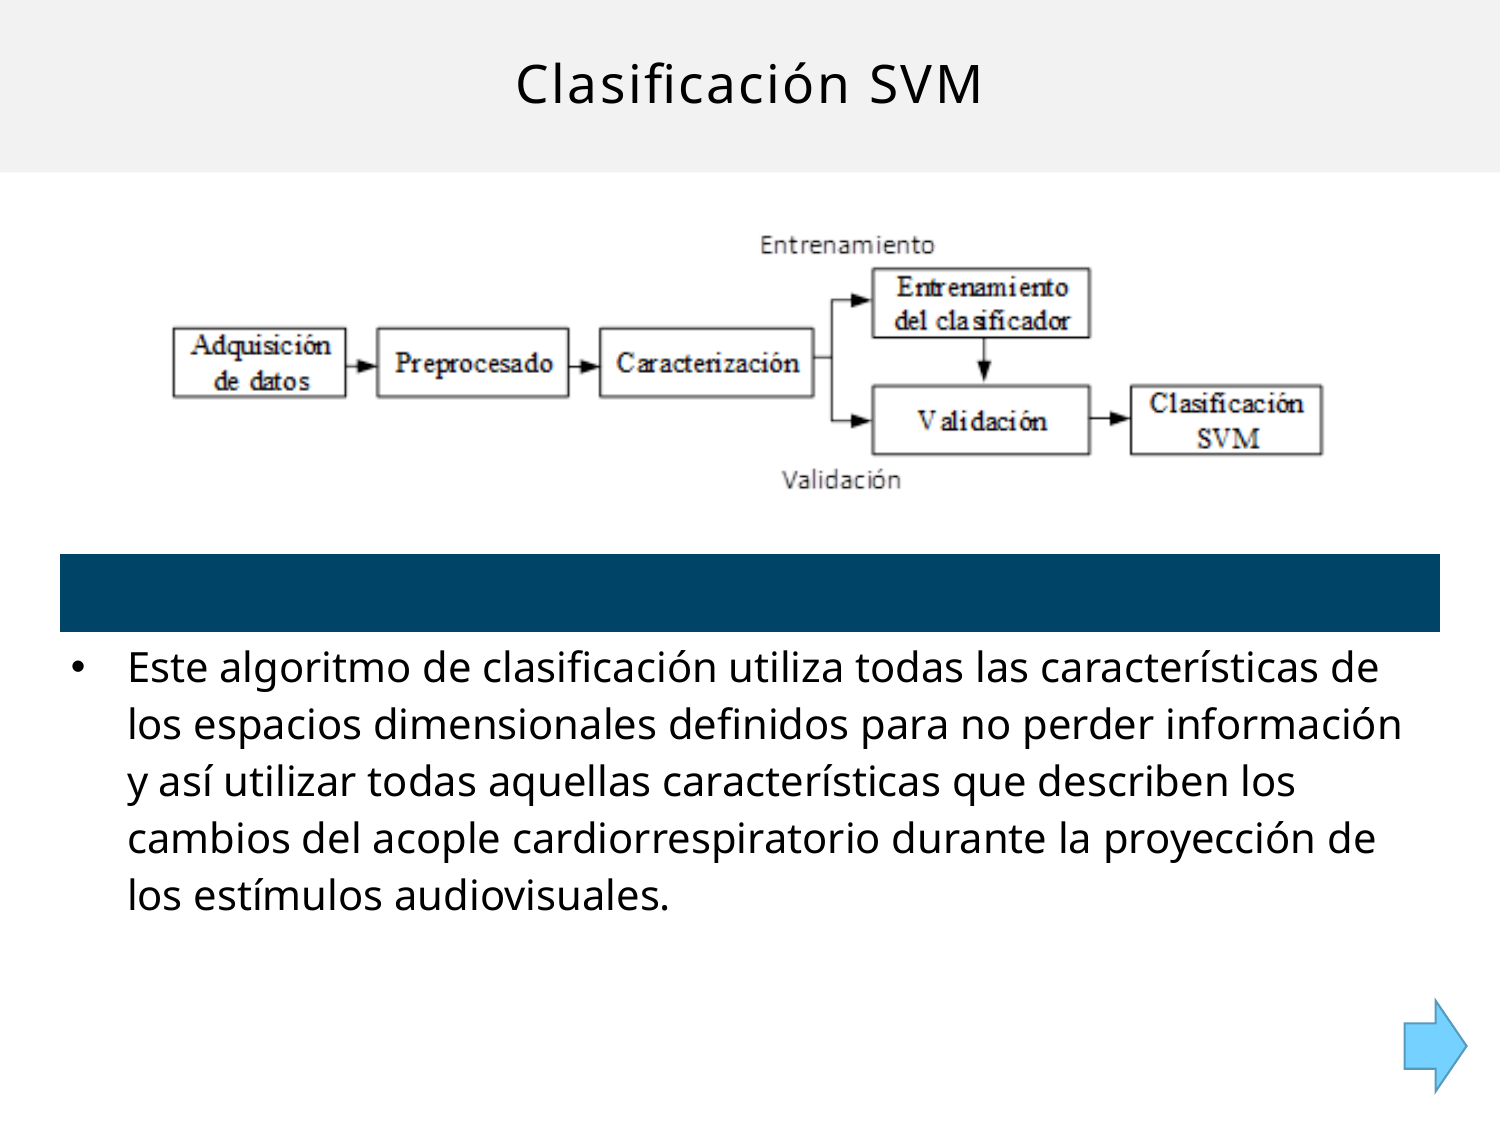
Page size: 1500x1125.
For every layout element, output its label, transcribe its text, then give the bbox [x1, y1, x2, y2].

table_header [60, 554, 1440, 632]
table_cell Este algoritmo de clasificación utiliza todas las características de los espacios dimensionales definidos para no perder información y así utilizar todas aquellas características que describen los cambios del acople cardiorrespiratorio durante la proyección de los estímulos audiovisuales. [60, 632, 1440, 986]
picture [171, 223, 1329, 505]
text_box [1403, 997, 1468, 1095]
title Clasificación SVM [0, 0, 1500, 173]
